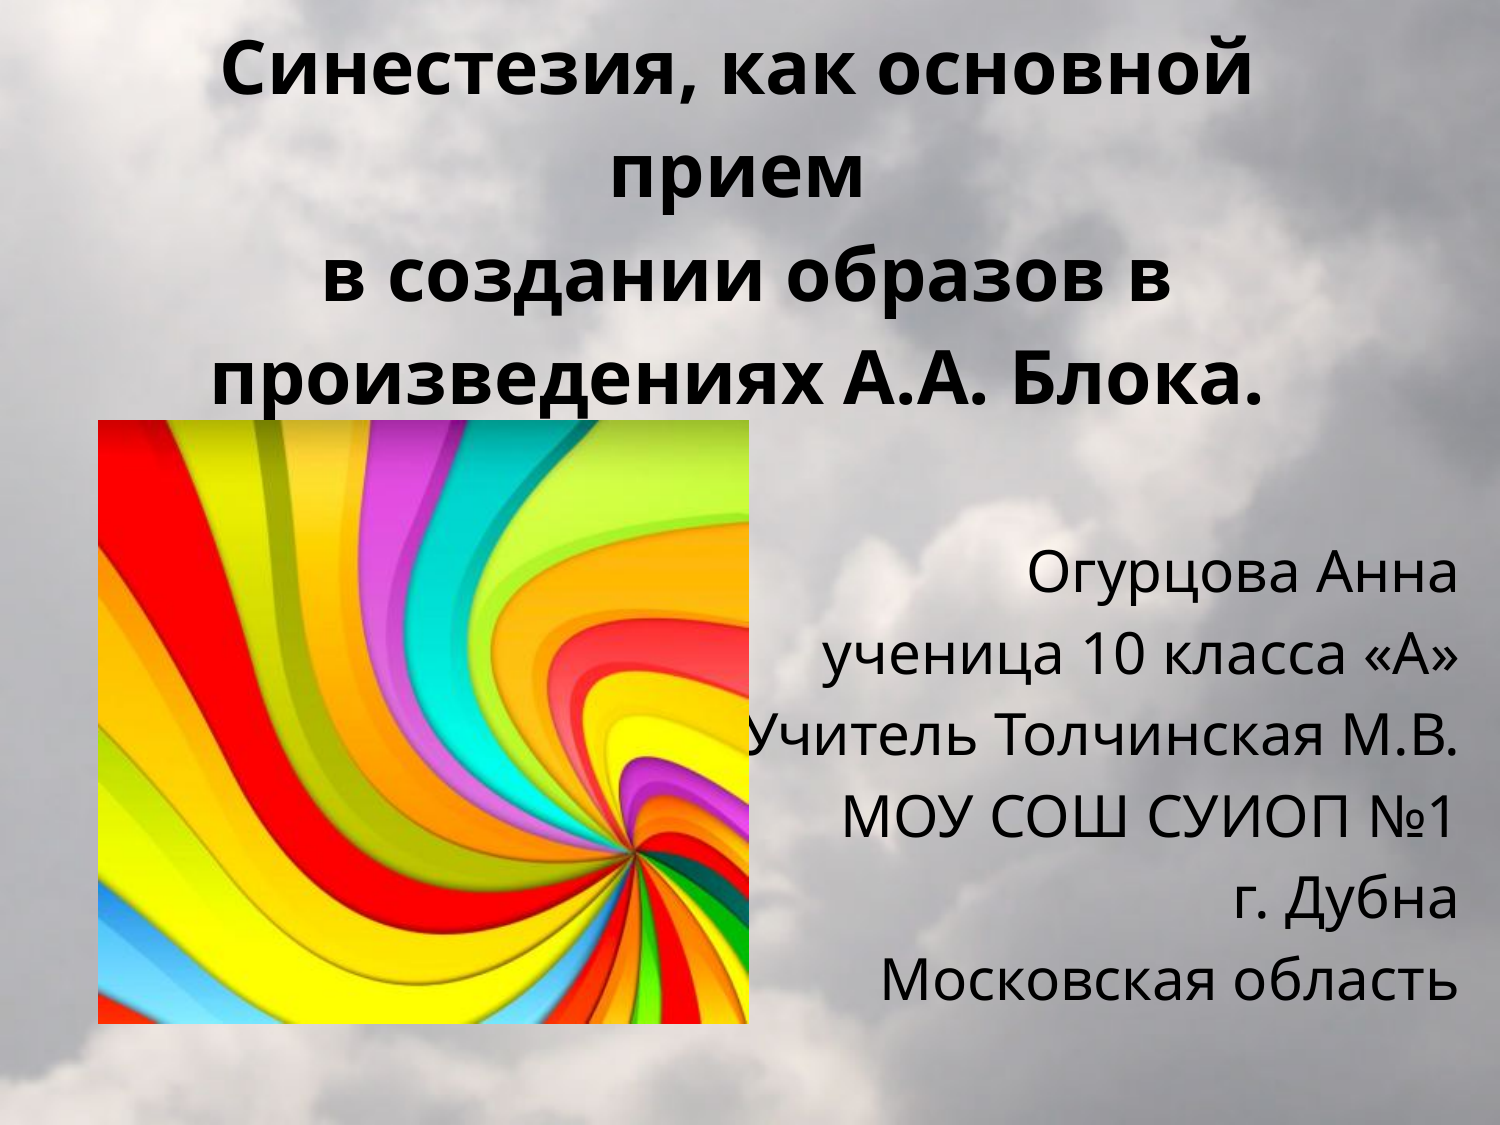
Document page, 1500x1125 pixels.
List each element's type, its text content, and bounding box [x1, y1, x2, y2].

title Синестезия, как основной прием в создании образов в произведениях А.А. Блока. [100, 137, 1376, 379]
subtitle Огурцова Анна ученица 10 класса «А» Учитель Толчинская М.В. МОУ СОШ СУИОП №1 г. Дубна Московская область [425, 527, 1476, 1060]
picture [0, 0, 1500, 1125]
